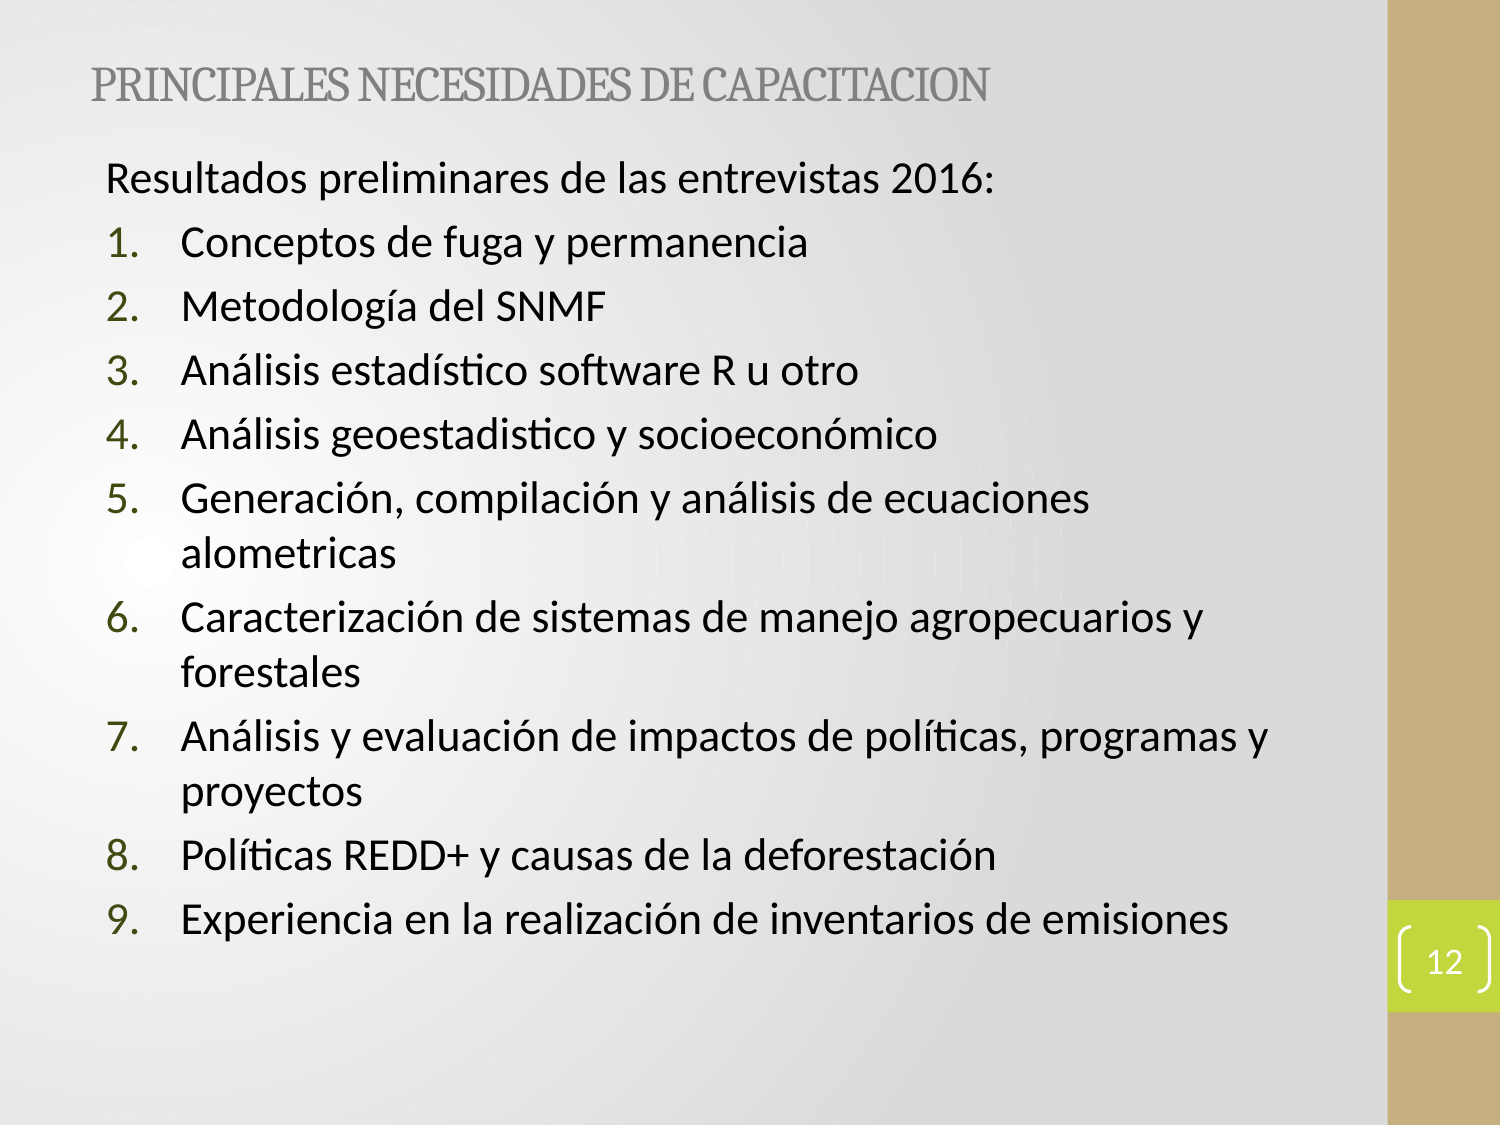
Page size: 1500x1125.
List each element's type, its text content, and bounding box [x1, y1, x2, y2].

list Resultados preliminares de las entrevistas 2016: Conceptos de fuga y permanencia Metodología del SNMF Análisis estadístico software R u otro Análisis geoestadistico y socioeconómico Generación, compilación y análisis de ecuaciones alometricas Caracterización de sistemas de manejo agropecuarios y forestales Análisis y evaluación de impactos de políticas, programas y proyectos Políticas REDD+ y causas de la deforestación Experiencia en la realización de inventarios de emisiones [71, 139, 1322, 1073]
title PRINCIPALES NECESIDADES DE CAPACITACION [75, 45, 1325, 118]
slide_number 12 [1397, 925, 1492, 994]
